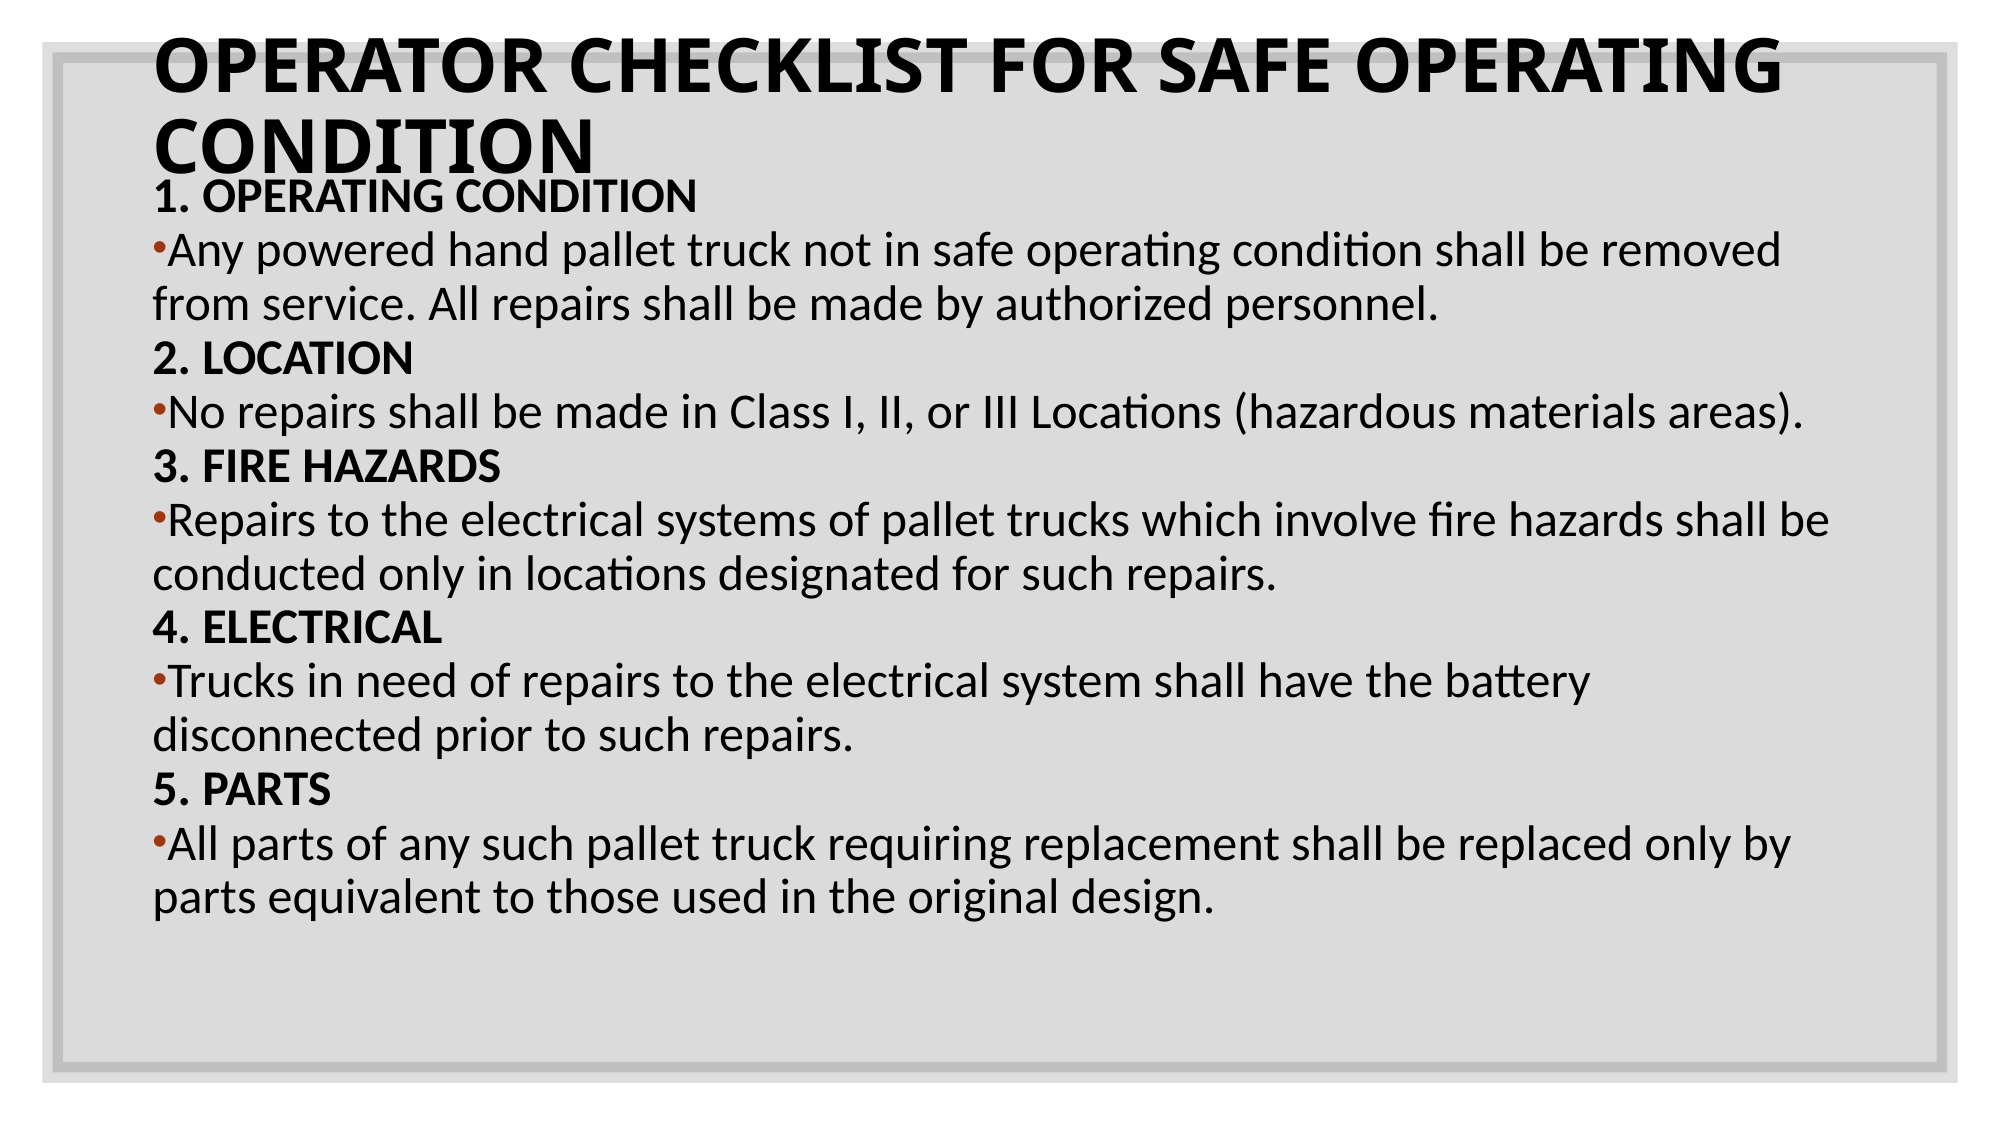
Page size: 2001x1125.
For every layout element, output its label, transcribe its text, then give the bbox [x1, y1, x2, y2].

text_box [0, 248, 2000, 553]
text_box [52, 553, 1948, 1073]
text_box 1. OPERATING CONDITION Any powered hand pallet truck not in safe operating condition shall be removed from service. All repairs shall be made by authorized personnel. 2. LOCATION No repairs shall be made in Class I, II, or III Locations (hazardous materials areas). 3. FIRE HAZARDS Repairs to the electrical systems of pallet trucks which involve fire hazards shall be conducted only in locations designated for such repairs. 4. ELECTRICAL Trucks in need of repairs to the electrical system shall have the battery disconnected prior to such repairs. 5. PARTS All parts of any such pallet truck requiring replacement shall be replaced only by parts equivalent to those used in the original design. [137, 161, 1863, 248]
text_box [1863, 51, 1948, 248]
text_box 1. OPERATING CONDITION Any powered hand pallet truck not in safe operating condition shall be removed from service. All repairs shall be made by authorized personnel. 2. LOCATION No repairs shall be made in Class I, II, or III Locations (hazardous materials areas). 3. FIRE HAZARDS Repairs to the electrical systems of pallet trucks which involve fire hazards shall be conducted only in locations designated for such repairs. 4. ELECTRICAL Trucks in need of repairs to the electrical system shall have the battery disconnected prior to such repairs. 5. PARTS All parts of any such pallet truck requiring replacement shall be replaced only by parts equivalent to those used in the original design. [137, 553, 1863, 1058]
text_box OPERATOR CHECKLIST FOR SAFE OPERATING CONDITION [137, 0, 1863, 161]
text_box [52, 51, 137, 248]
